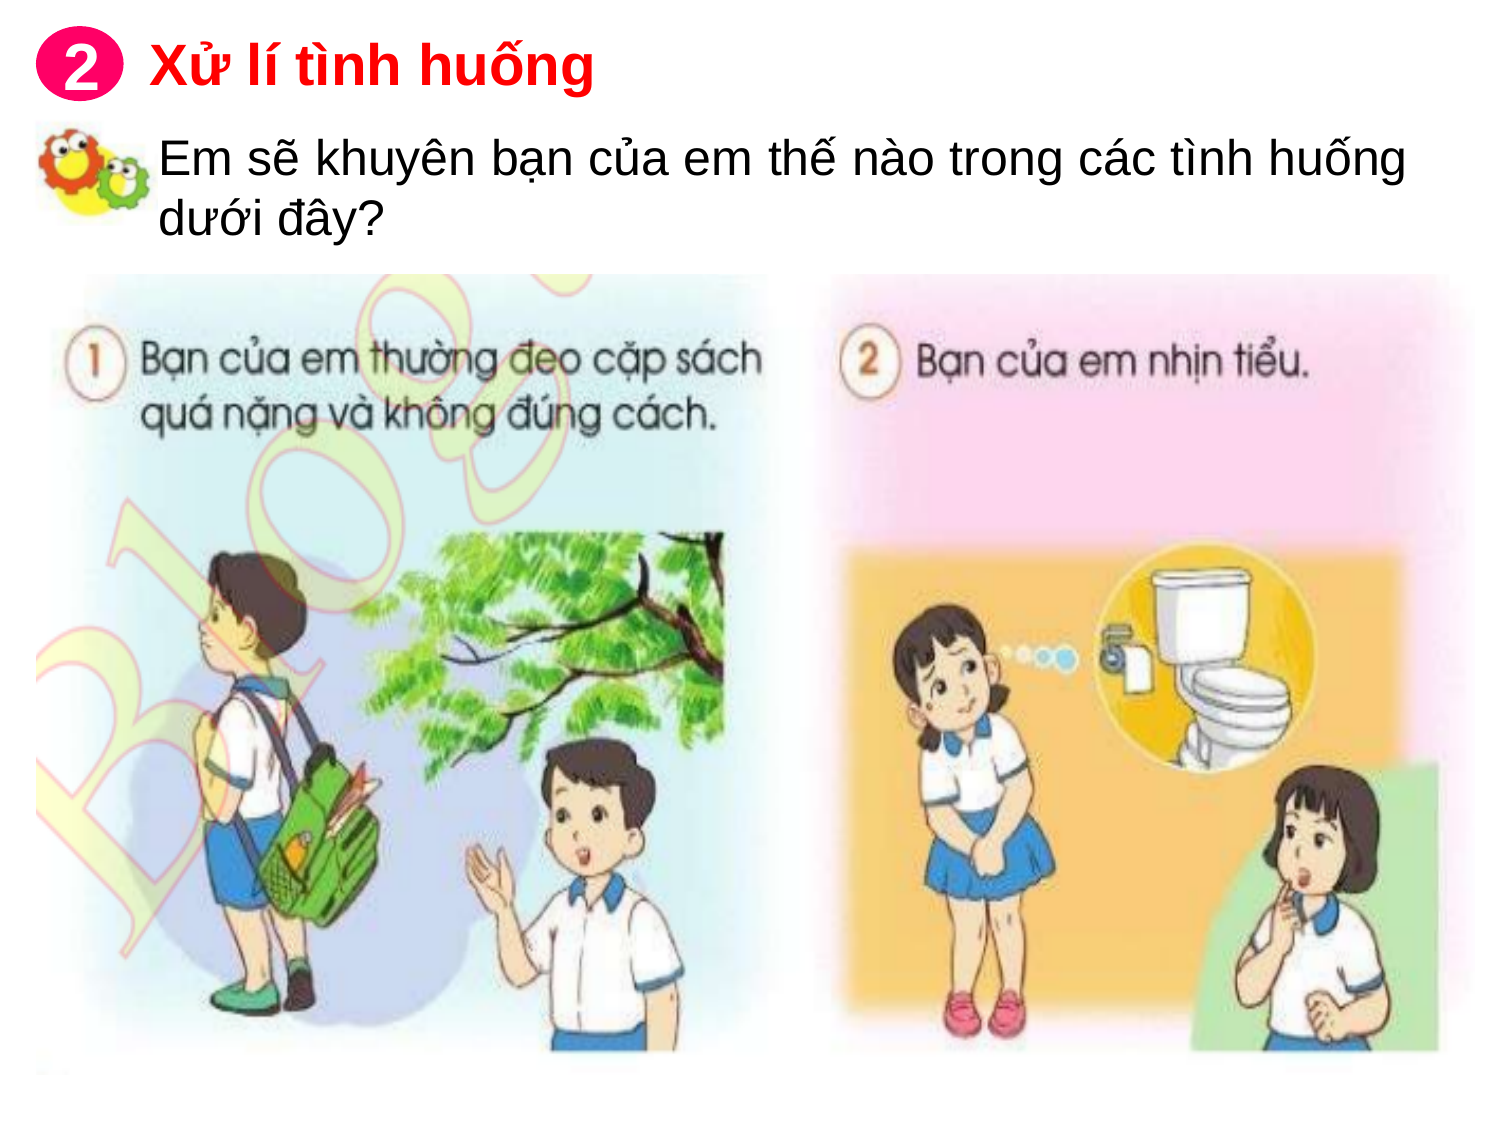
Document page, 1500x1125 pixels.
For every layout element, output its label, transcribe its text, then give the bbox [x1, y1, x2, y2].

text_box Em sẽ khuyên bạn của em thế nào trong các tình huống dưới đây? [143, 118, 1424, 254]
picture [35, 274, 1476, 1076]
text_box Xử lí tình huống [134, 19, 663, 105]
text_box 2 [33, 24, 126, 104]
picture [17, 119, 159, 226]
